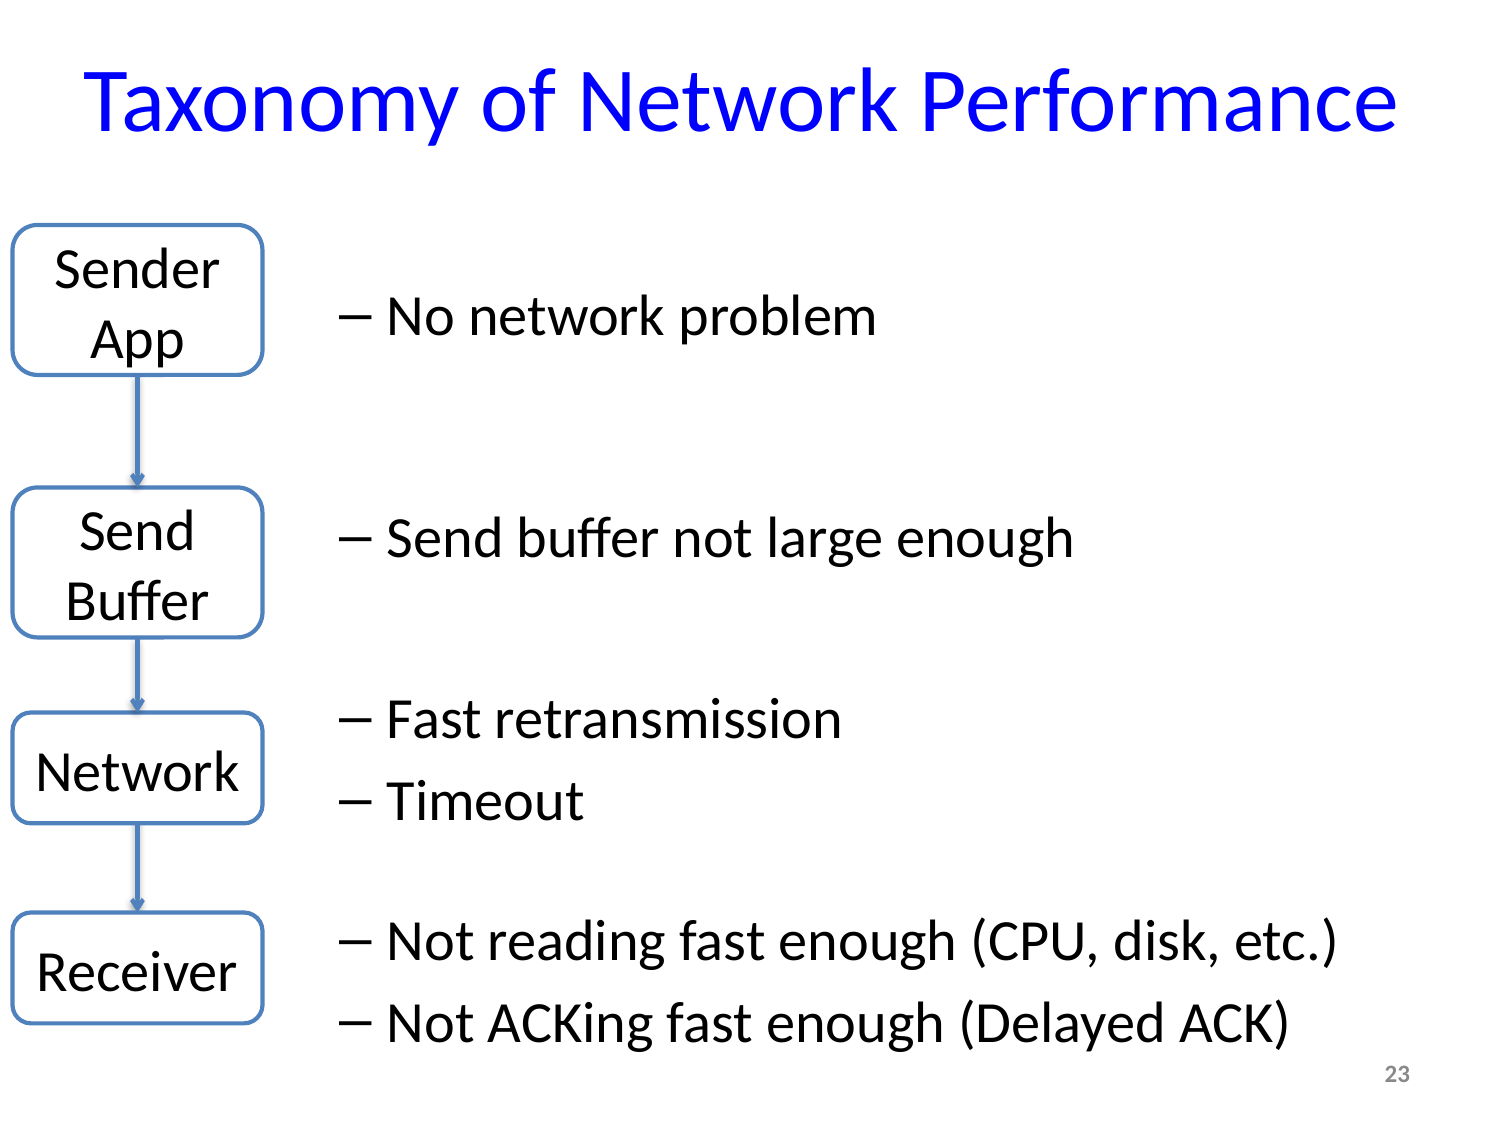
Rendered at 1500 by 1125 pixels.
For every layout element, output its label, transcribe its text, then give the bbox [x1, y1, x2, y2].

text_box Send Buffer [10, 485, 265, 640]
text_box Network [10, 710, 265, 826]
title Taxonomy of Network Performance [4, 1, 1480, 190]
slide_number 23 [1074, 1042, 1425, 1103]
text_box Receiver [10, 910, 265, 1026]
text_box Sender App [10, 222, 265, 378]
list No network problem Send buffer not large enough Fast retransmission Timeout Not reading fast enough (CPU, disk, etc.) Not ACKing fast enough (Delayed ACK) [249, 269, 1500, 1013]
